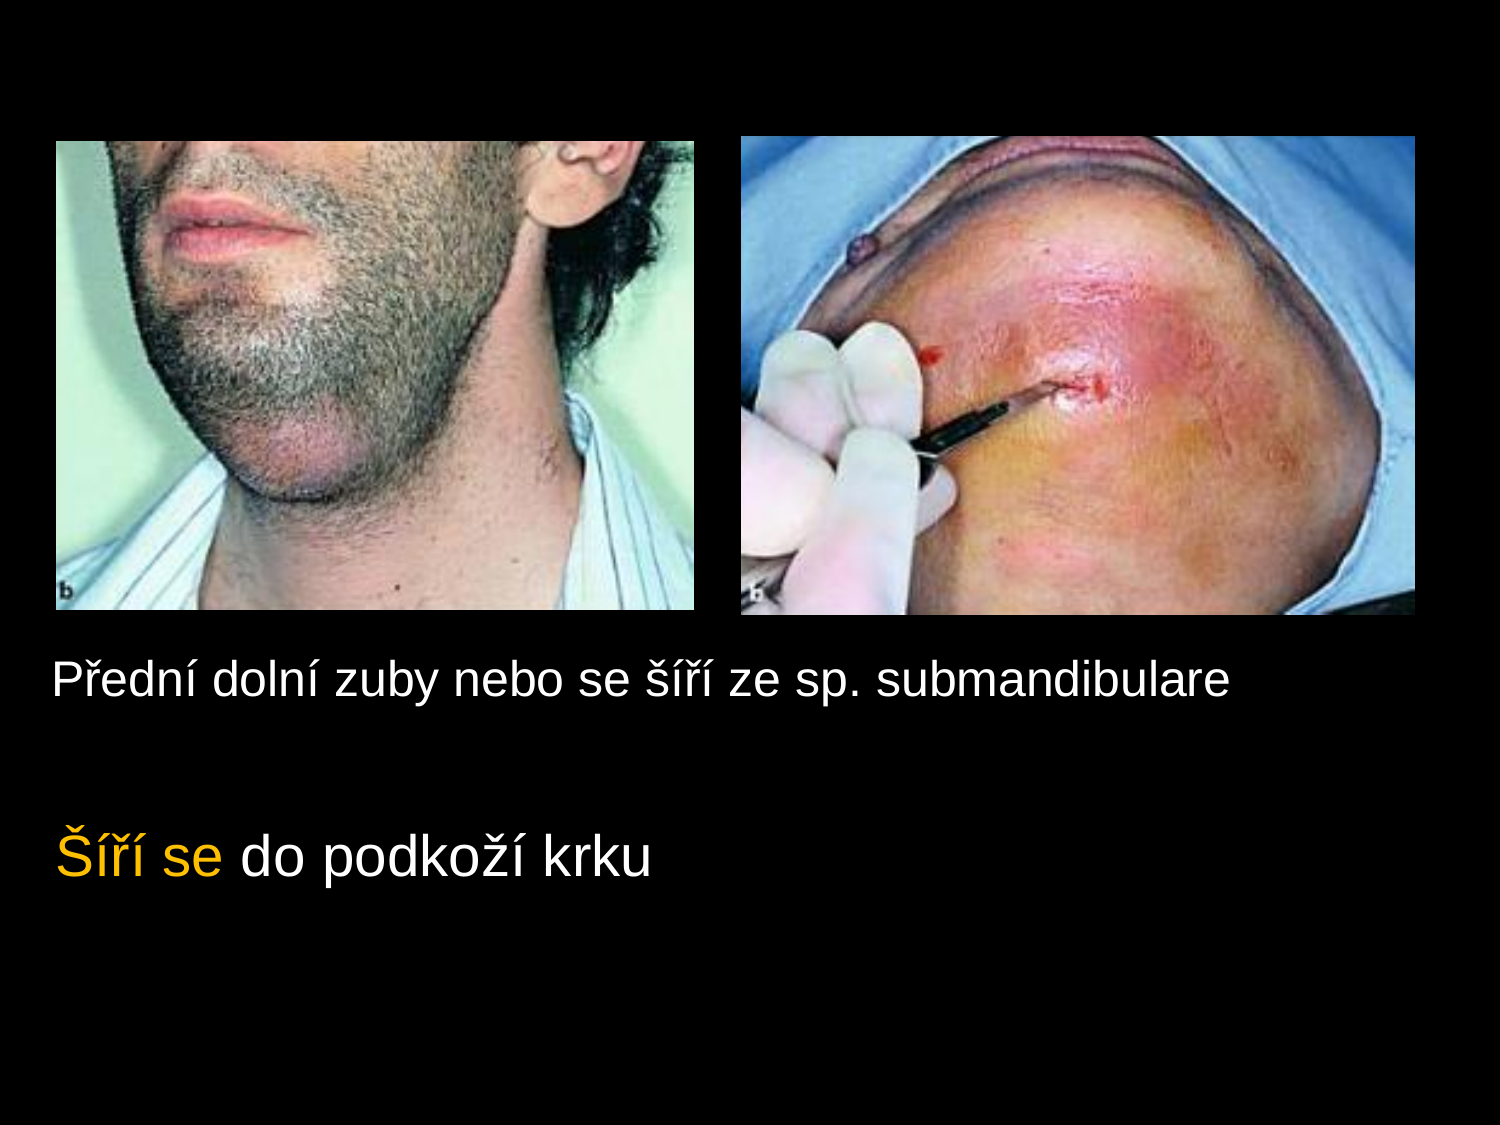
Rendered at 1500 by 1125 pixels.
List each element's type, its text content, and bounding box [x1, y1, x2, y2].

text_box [741, 136, 1415, 615]
text_box Přední dolní zuby nebo se šíří ze sp. submandibulare [36, 639, 1415, 715]
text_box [56, 141, 694, 610]
text_box Šíří se do podkoží krku [41, 810, 880, 896]
